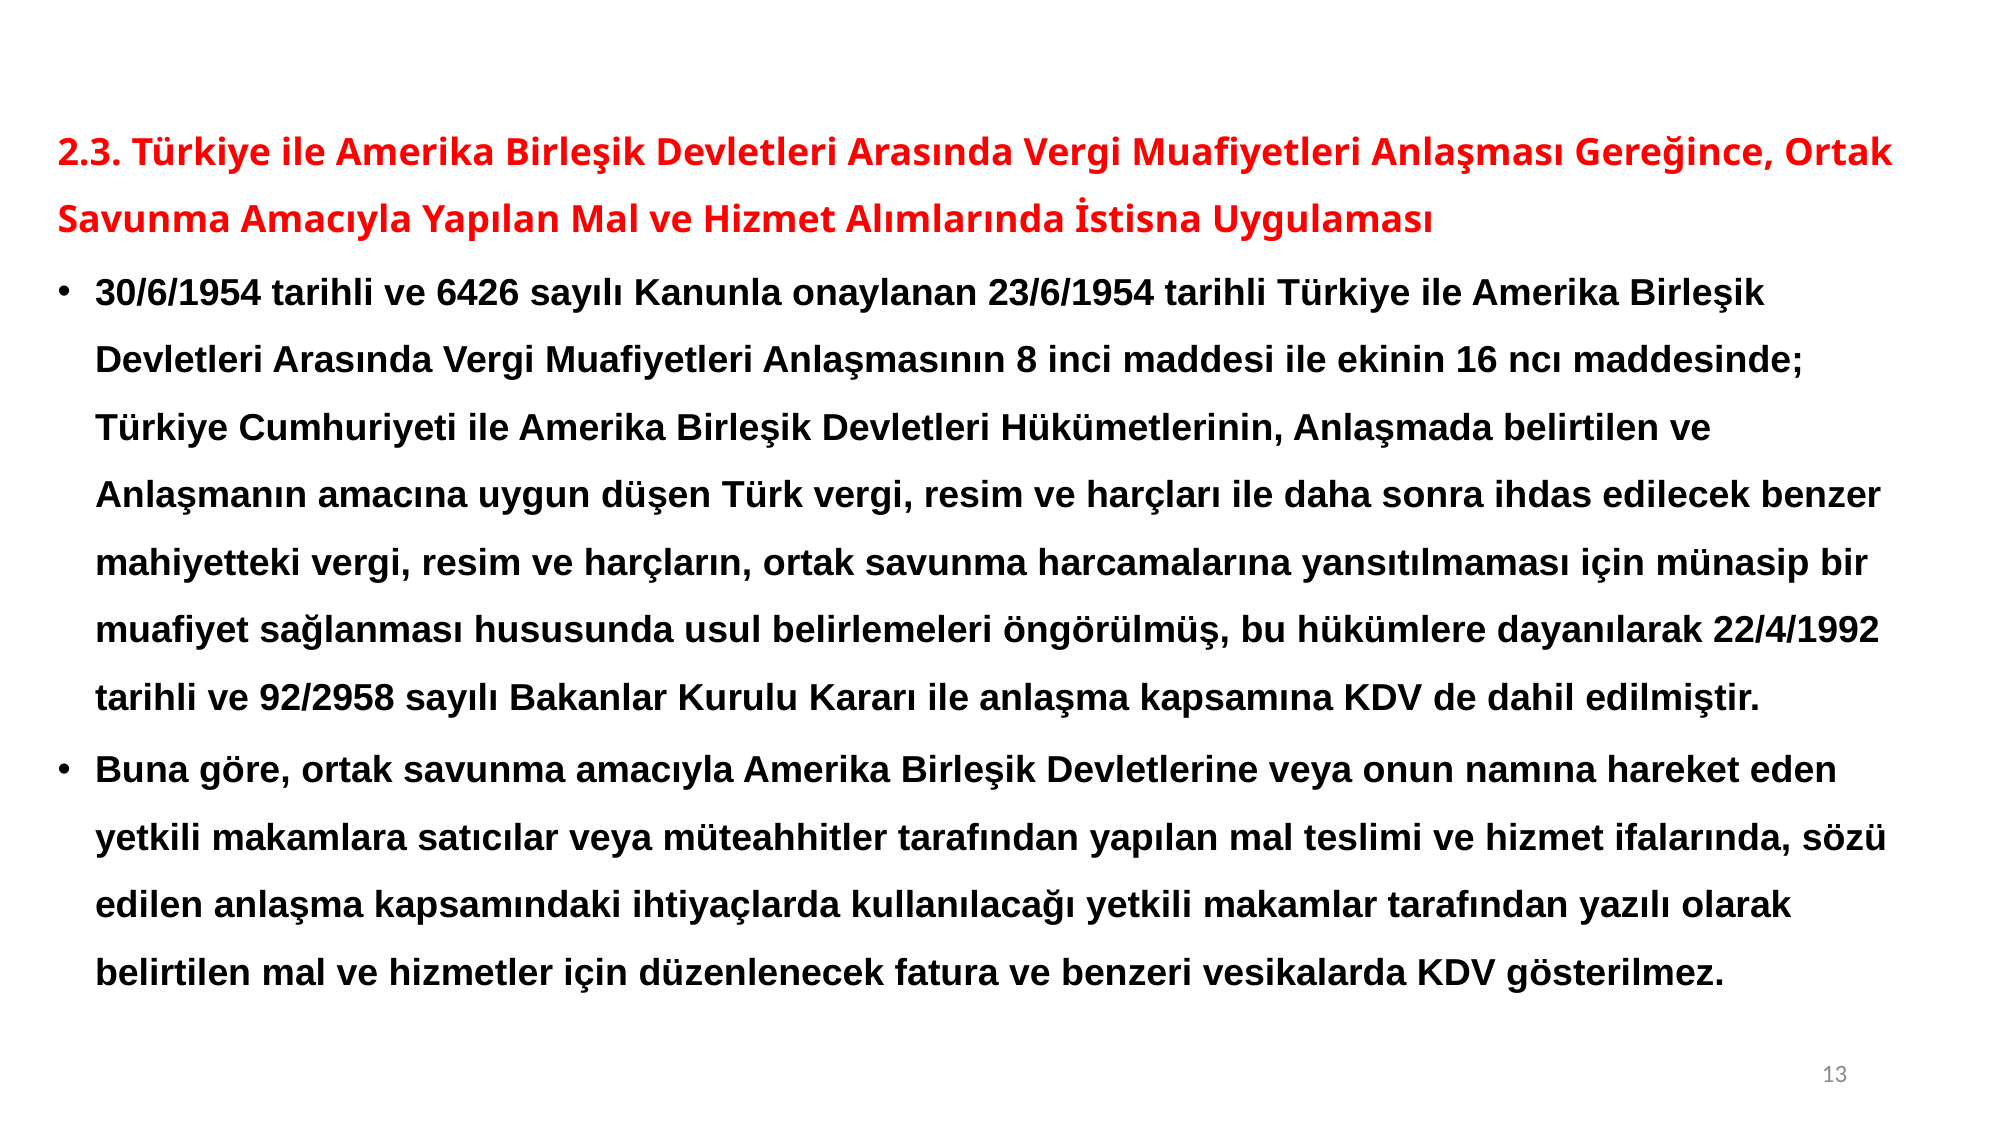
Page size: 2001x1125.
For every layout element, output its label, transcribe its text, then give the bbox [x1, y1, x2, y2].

list 2.3. Türkiye ile Amerika Birleşik Devletleri Arasında Vergi Muafiyetleri Anlaşması Gereğince, Ortak Savunma Amacıyla Yapılan Mal ve Hizmet Alımlarında İstisna Uygulaması 30/6/1954 tarihli ve 6426 sayılı Kanunla onaylanan 23/6/1954 tarihli Türkiye ile Amerika Birleşik Devletleri Arasında Vergi Muafiyetleri Anlaşmasının 8 inci maddesi ile ekinin 16 ncı maddesinde; Türkiye Cumhuriyeti ile Amerika Birleşik Devletleri Hükümetlerinin, Anlaşmada belirtilen ve Anlaşmanın amacına uygun düşen Türk vergi, resim ve harçları ile daha sonra ihdas edilecek benzer mahiyetteki vergi, resim ve harçların, ortak savunma harcamalarına yansıtılmaması için münasip bir muafiyet sağlanması hususunda usul belirlemeleri öngörülmüş, bu hükümlere dayanılarak 22/4/1992 tarihli ve 92/2958 sayılı Bakanlar Kurulu Kararı ile anlaşma kapsamına KDV de dahil edilmiştir. Buna göre, ortak savunma amacıyla Amerika Birleşik Devletlerine veya onun namına hareket eden yetkili makamlara satıcılar veya müteahhitler tarafından yapılan mal teslimi ve hizmet ifalarında, sözü edilen anlaşma kapsamındaki ihtiyaçlarda kullanılacağı yetkili makamlar tarafından yazılı olarak belirtilen mal ve hizmetler için düzenlenecek fatura ve benzeri vesikalarda KDV gösterilmez. [42, 97, 1938, 1060]
slide_number 13 [1412, 1042, 1863, 1103]
